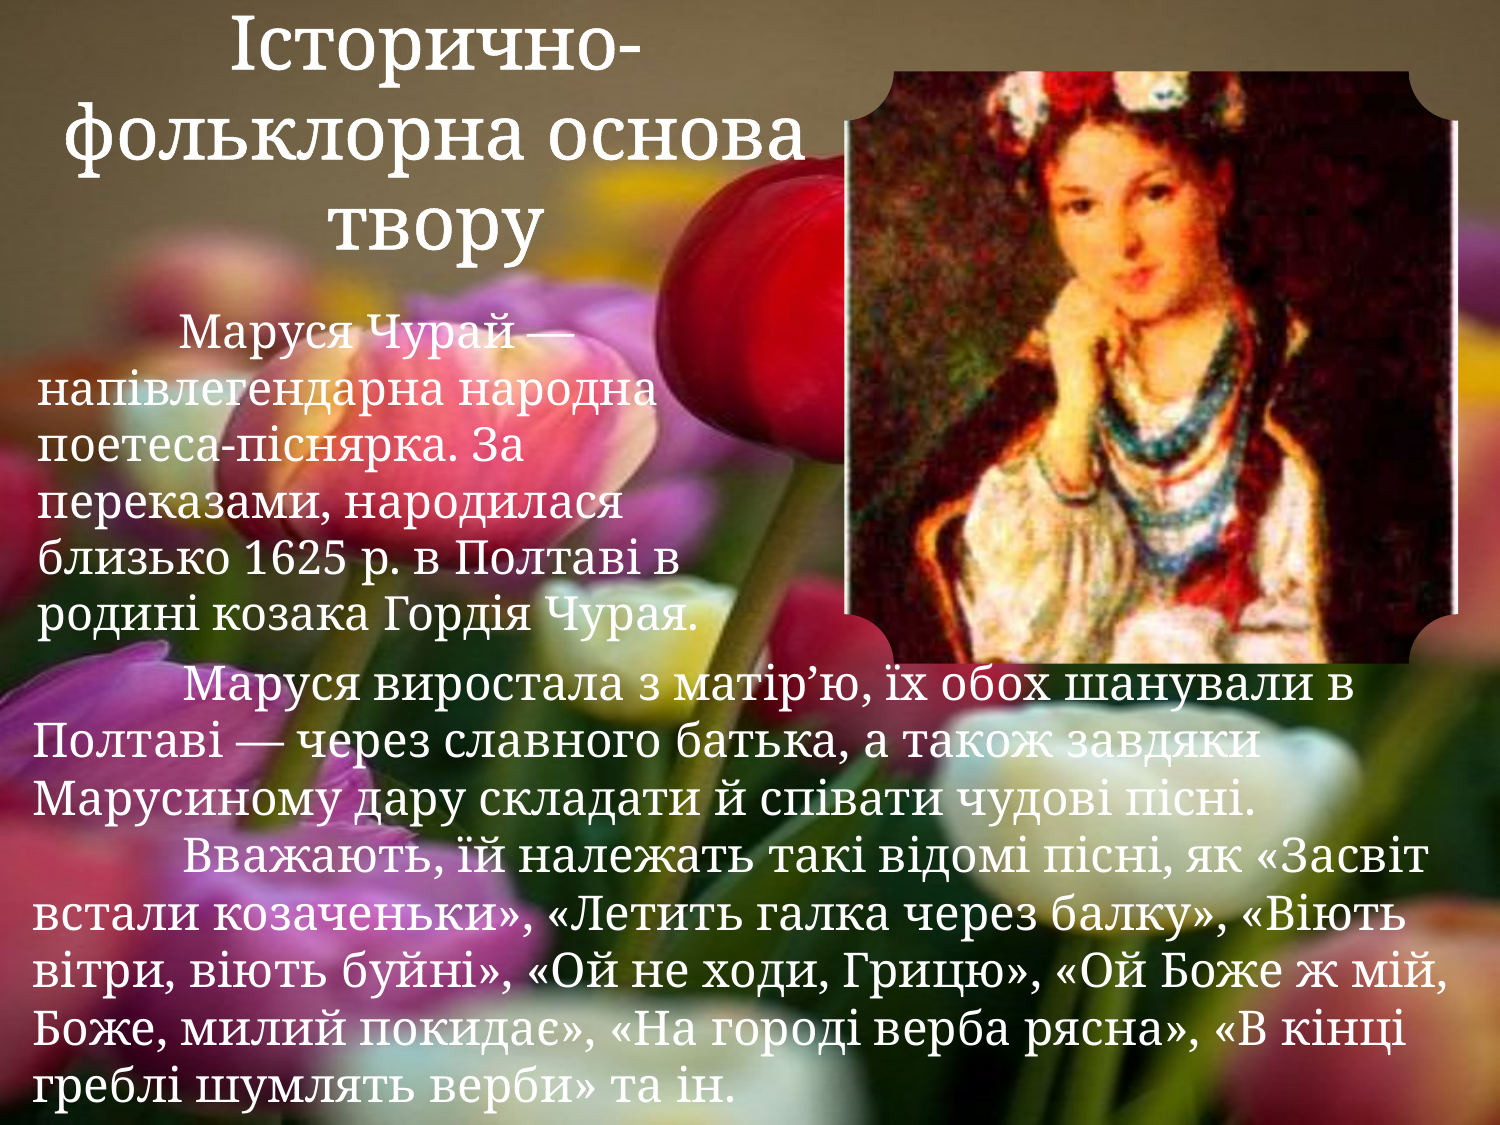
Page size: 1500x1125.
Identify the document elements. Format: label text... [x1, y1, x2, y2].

list Маруся Чурай — напівлегендарна народна поетеса-піснярка. За переказами, народилася близько 1625 р. в Полтаві в родині козака Гордія Чурая. [22, 294, 803, 645]
text_box Маруся виростала з матір’ю, їх обох шанували в Полтаві — через славного батька, а також завдяки Марусиному дару складати й співати чудові пісні. Вважають, їй належать такі відомі пісні, як «Засвіт вста­ли козаченьки», «Летить галка через балку», «Віють віт­ри, віють буйні», «Ой не ходи, Грицю», «Ой Боже ж мій, Боже, милий покидає», «На городі верба рясна», «В кінці греблі шумлять верби» та ін. [17, 645, 1500, 1120]
picture [0, 0, 1500, 1125]
title Історично-фольклорна основа твору [22, 54, 849, 315]
